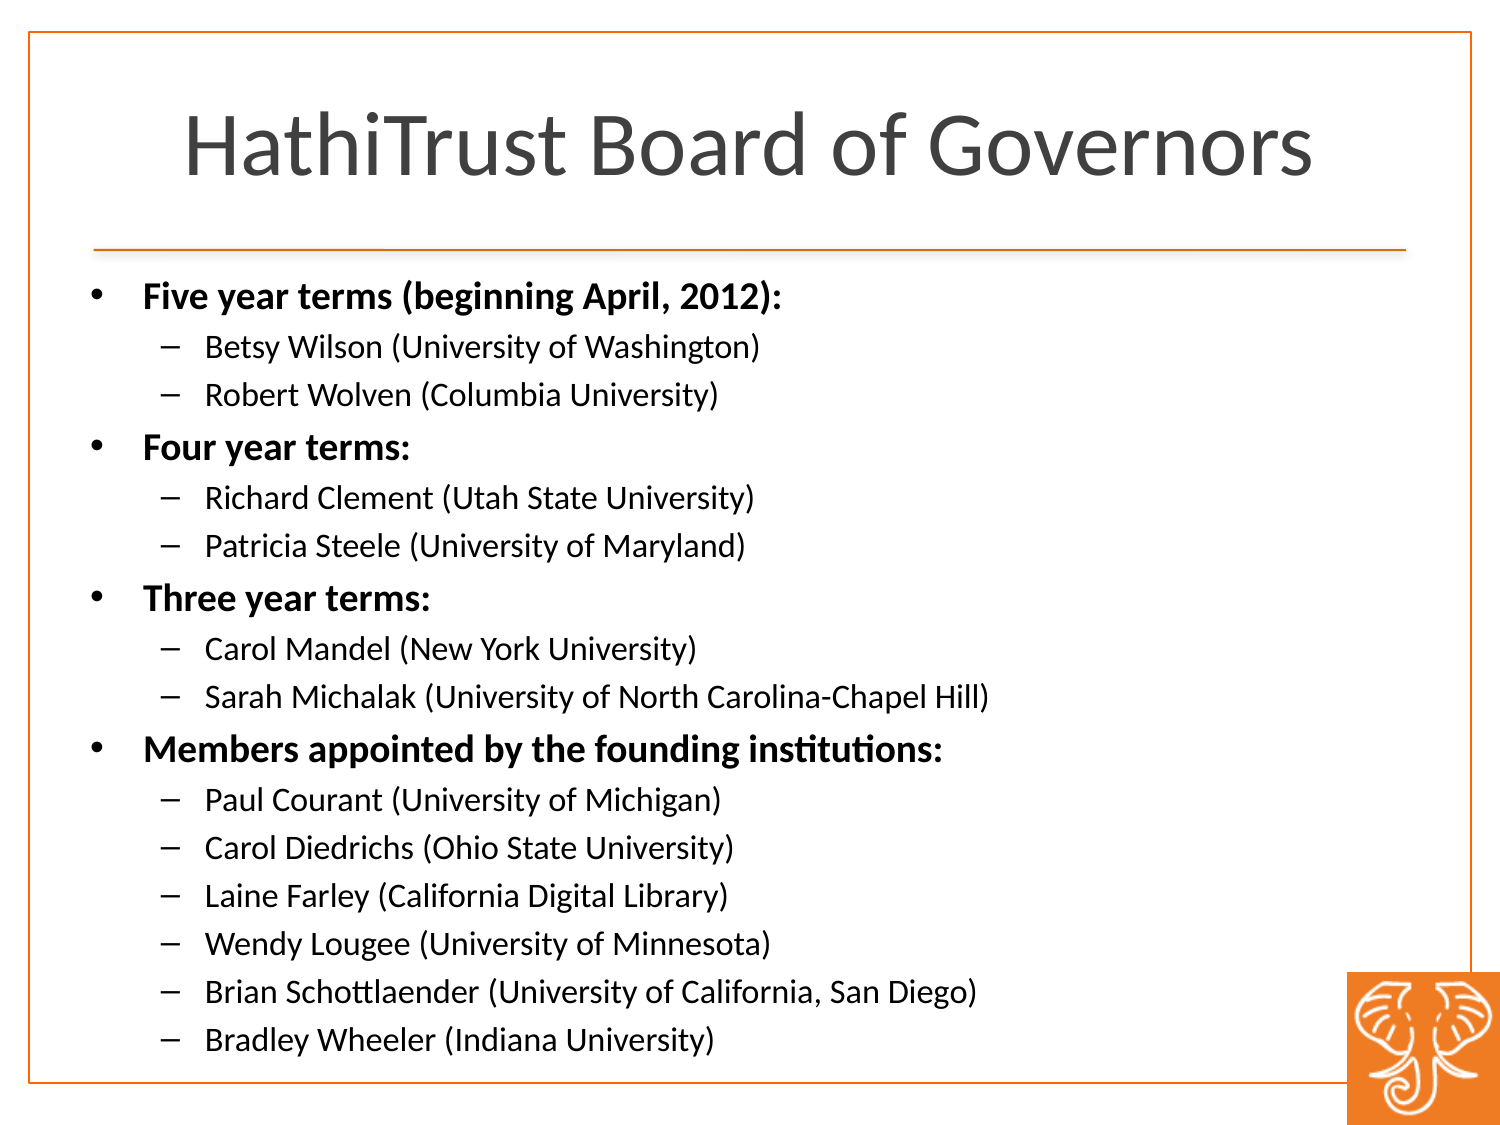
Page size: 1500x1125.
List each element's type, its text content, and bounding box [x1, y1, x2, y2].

picture [1347, 972, 1500, 1125]
title HathiTrust Board of Governors [75, 45, 1425, 233]
list Five year terms (beginning April, 2012): Betsy Wilson (University of Washington) Robert Wolven (Columbia University) Four year terms: Richard Clement (Utah State University) Patricia Steele (University of Maryland) Three year terms: Carol Mandel (New York University) Sarah Michalak (University of North Carolina-Chapel Hill) Members appointed by the founding institutions: Paul Courant (University of Michigan) Carol Diedrichs (Ohio State University) Laine Farley (California Digital Library) Wendy Lougee (University of Minnesota) Brian Schottlaender (University of California, San Diego) Bradley Wheeler (Indiana University) [75, 262, 1425, 1077]
